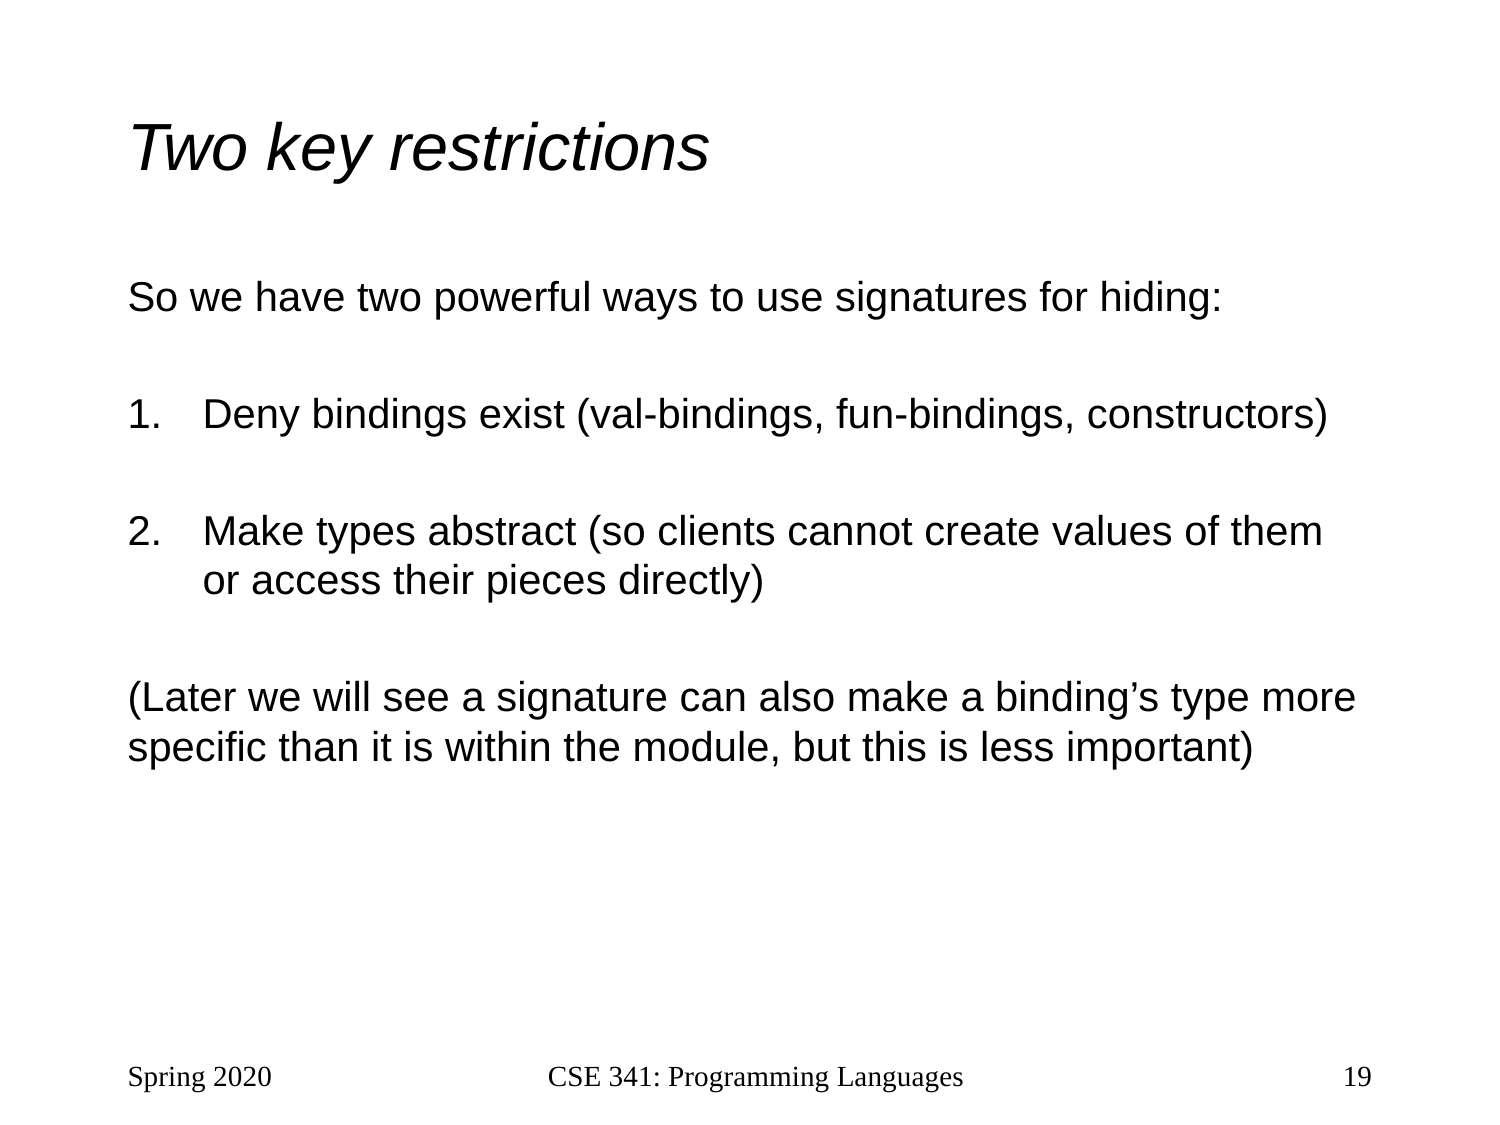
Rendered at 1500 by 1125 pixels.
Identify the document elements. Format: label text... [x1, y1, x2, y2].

title Two key restrictions [112, 49, 1388, 238]
list So we have two powerful ways to use signatures for hiding: Deny bindings exist (val-bindings, fun-bindings, constructors) Make types abstract (so clients cannot create values of them or access their pieces directly) (Later we will see a signature can also make a binding’s type more specific than it is within the module, but this is less important) [112, 262, 1388, 1001]
footer CSE 341: Programming Languages [474, 1049, 1038, 1125]
slide_number 19 [1074, 1049, 1388, 1125]
slide_number Spring 2020 [112, 1049, 426, 1125]
